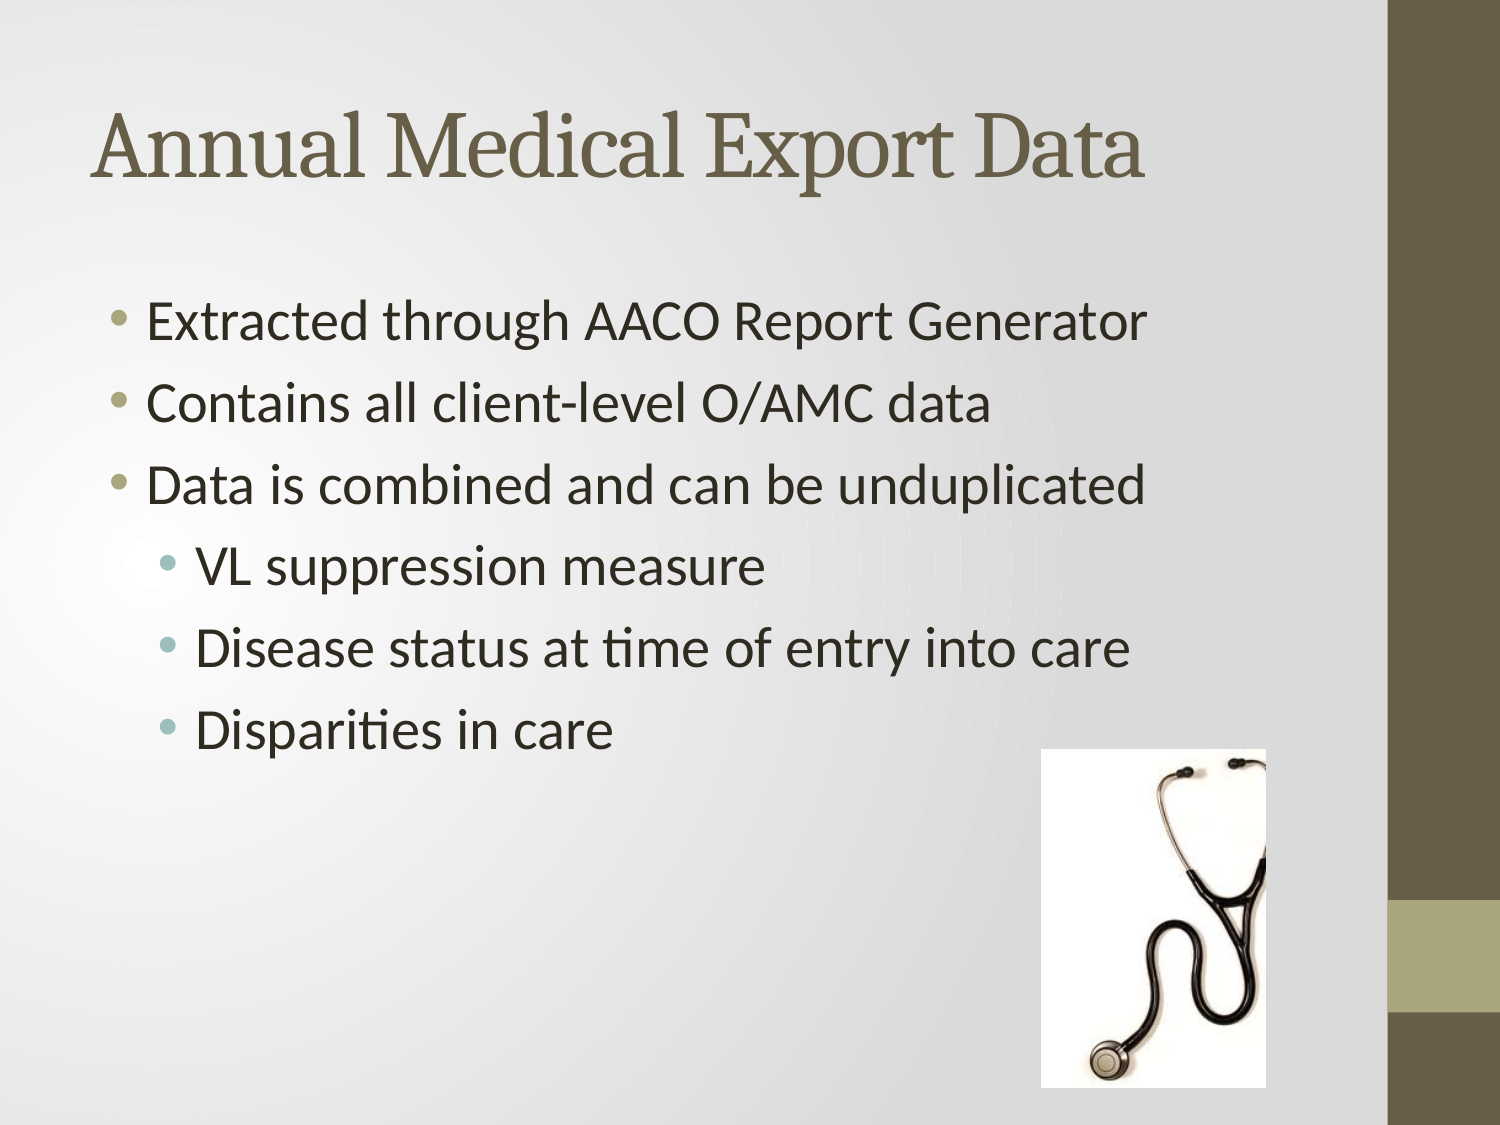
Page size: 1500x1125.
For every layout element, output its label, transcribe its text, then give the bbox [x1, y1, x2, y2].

list Extracted through AACO Report Generator Contains all client-level O/AMC data Data is combined and can be unduplicated VL suppression measure Disease status at time of entry into care Disparities in care [74, 274, 1326, 1051]
title Annual Medical Export Data [75, 45, 1325, 233]
picture [1040, 749, 1267, 1089]
